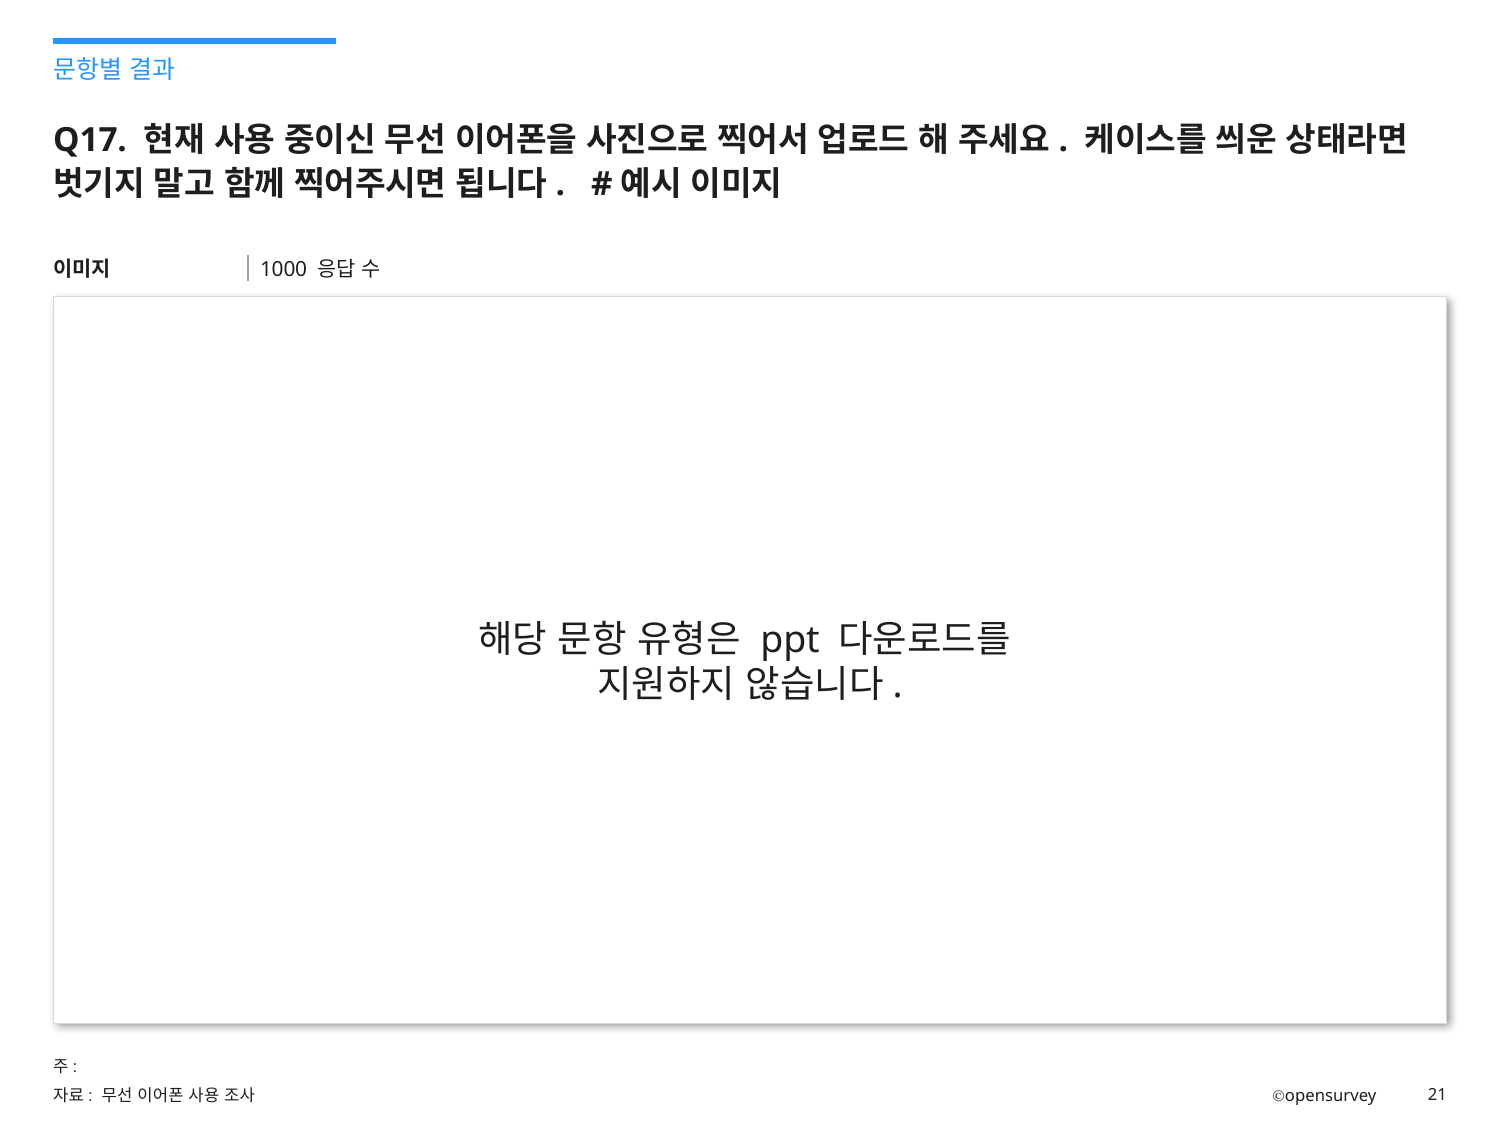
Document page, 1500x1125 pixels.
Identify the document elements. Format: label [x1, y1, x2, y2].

list [53, 0, 1447, 1106]
title [500, 14, 1447, 203]
title [53, 14, 259, 53]
slide_number [1272, 1077, 1447, 1125]
